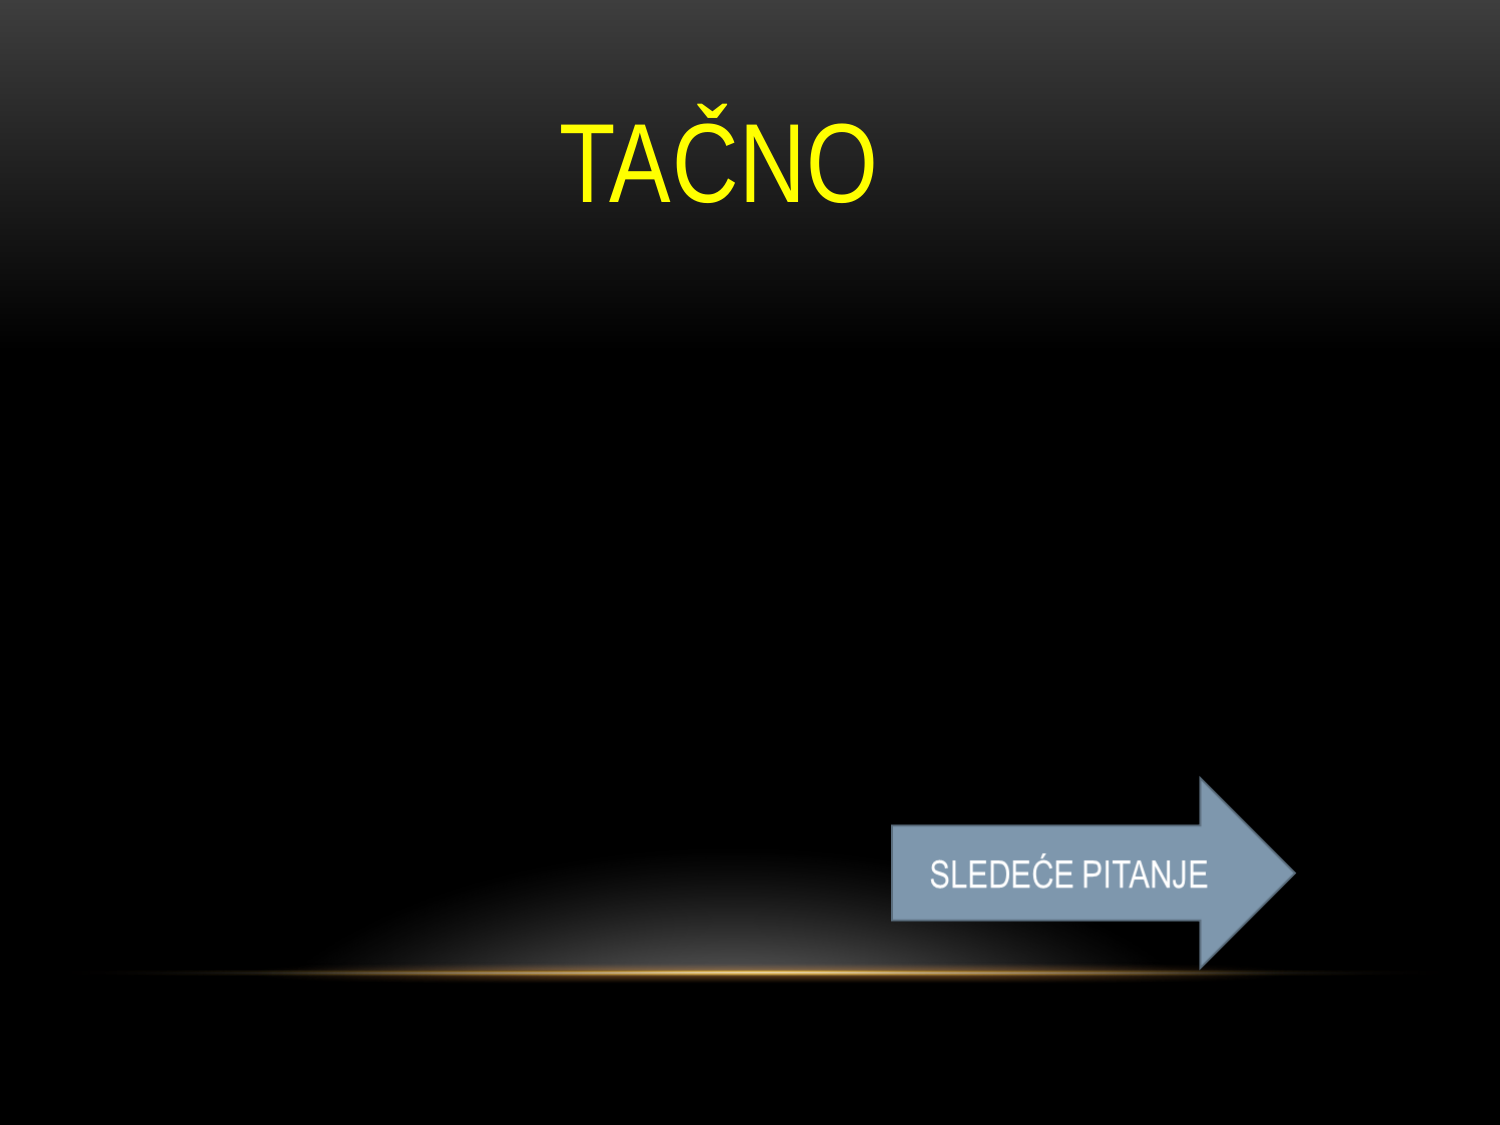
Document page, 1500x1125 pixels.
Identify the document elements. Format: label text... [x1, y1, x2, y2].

title Tačno [99, 45, 1400, 233]
picture [0, 0, 1500, 1125]
